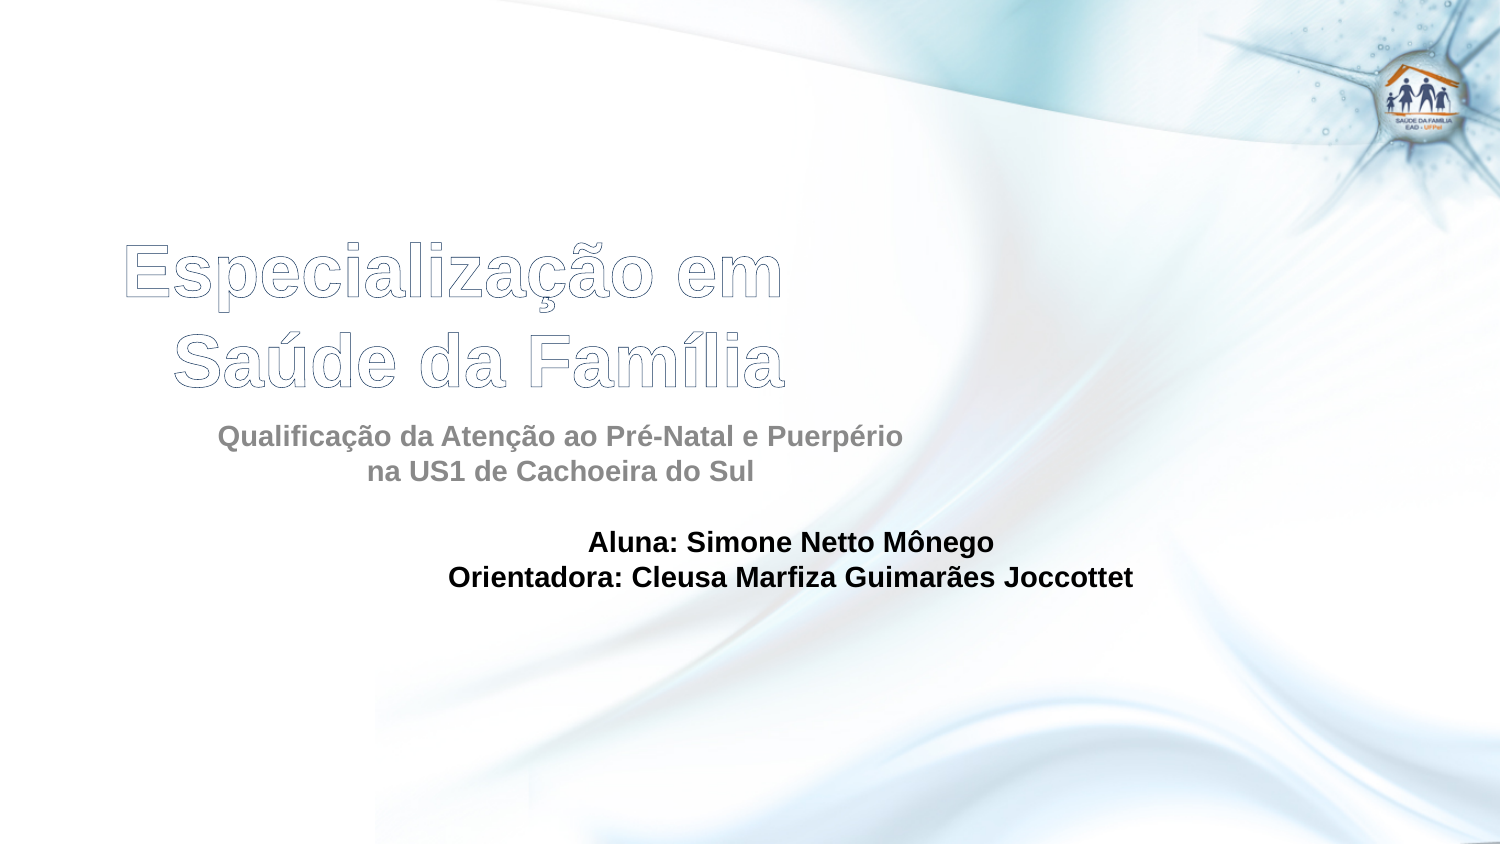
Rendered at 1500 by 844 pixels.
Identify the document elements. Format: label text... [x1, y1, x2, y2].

text_box Especialização em Saúde da Família [106, 214, 800, 410]
subtitle Qualificação da Atenção ao Pré-Natal e Puerpério na US1 de Cachoeira do Sul [194, 409, 928, 505]
text_box Aluna: Simone Netto Mônego Orientadora: Cleusa Marfiza Guimarães Joccottet [407, 516, 1176, 601]
picture [375, 0, 1500, 844]
